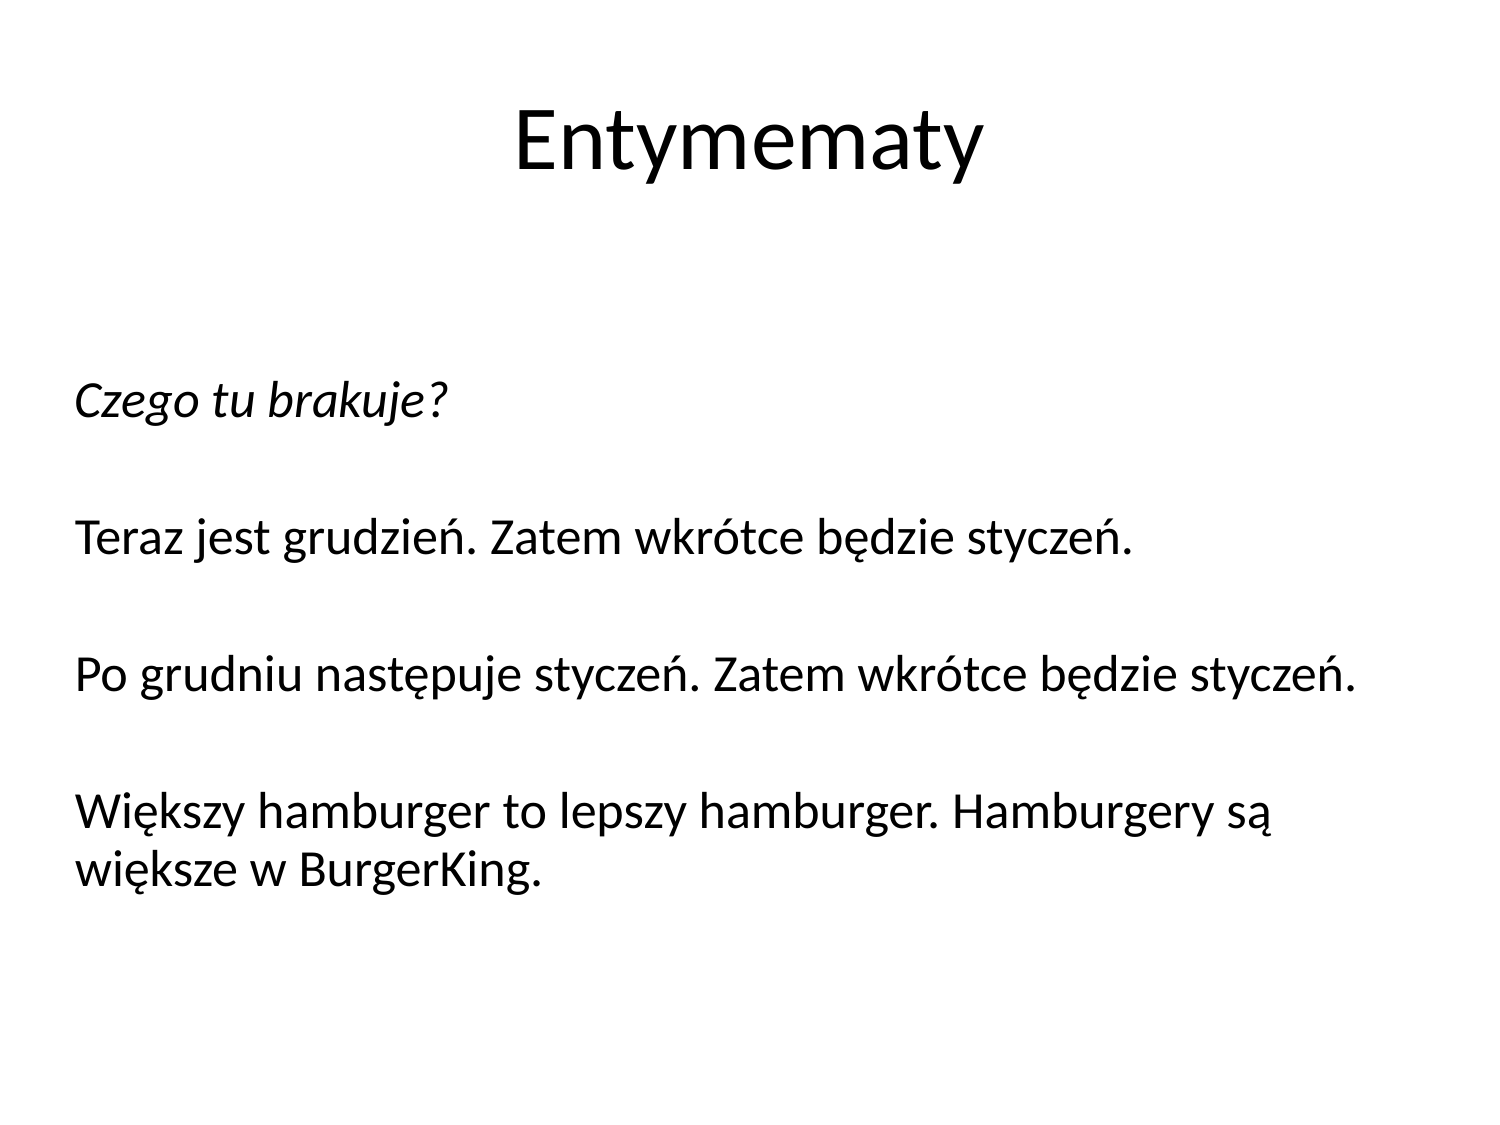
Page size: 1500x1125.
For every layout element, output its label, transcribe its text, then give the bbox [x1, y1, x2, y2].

title Entymematy [74, 51, 1425, 227]
subtitle Czego tu brakuje? Teraz jest grudzień. Zatem wkrótce będzie styczeń. Po grudniu następuje styczeń. Zatem wkrótce będzie styczeń. Większy hamburger to lepszy hamburger. Hamburgery są większe w BurgerKing. [74, 270, 1425, 1000]
